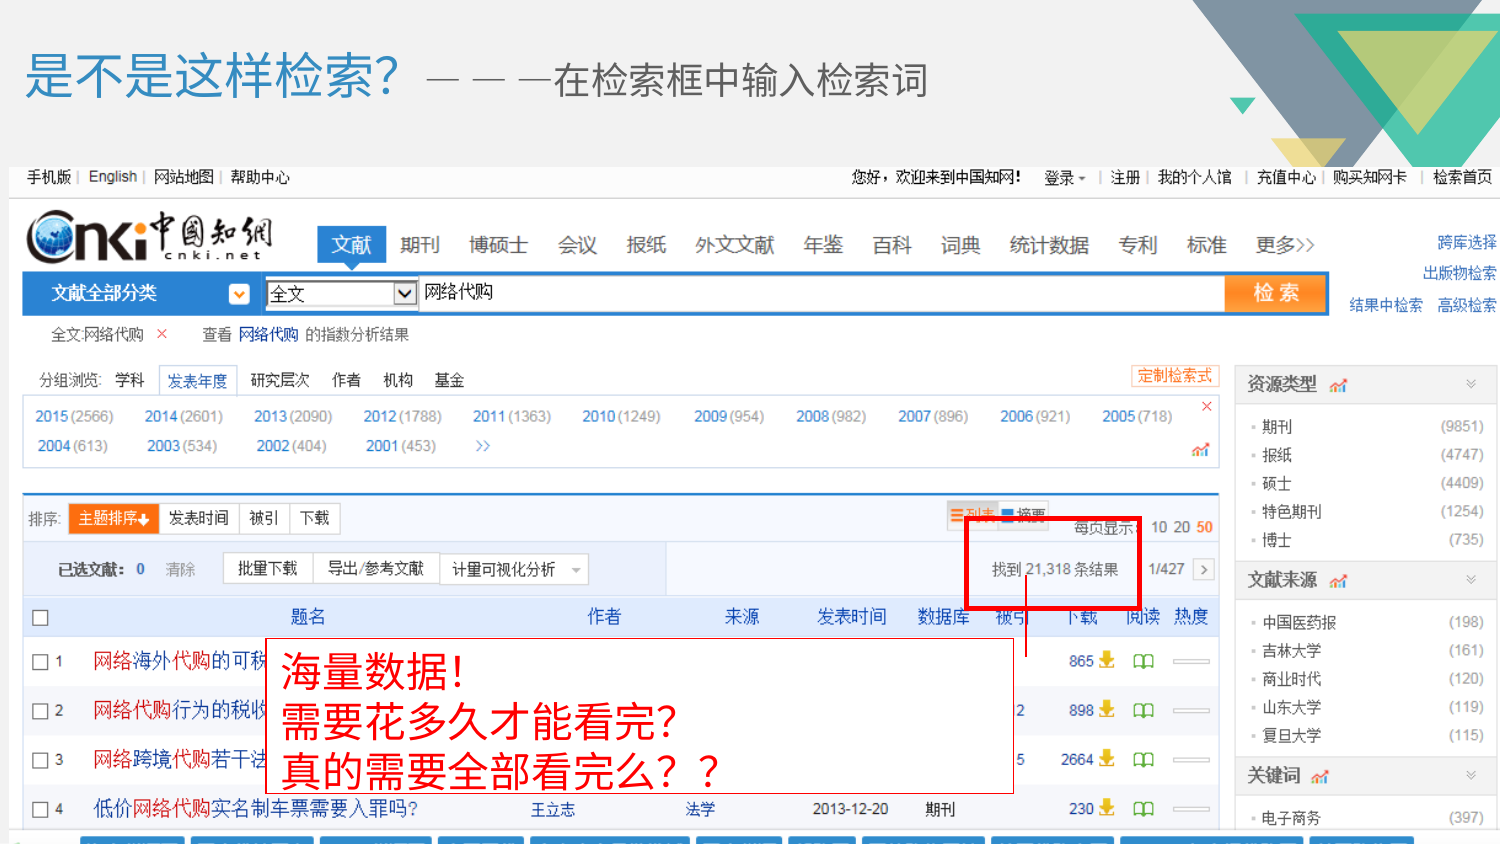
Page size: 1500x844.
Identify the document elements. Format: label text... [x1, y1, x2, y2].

picture [9, 167, 1500, 844]
text_box 是不是这样检索？— — —在检索框中输入检索词 [9, 36, 997, 112]
